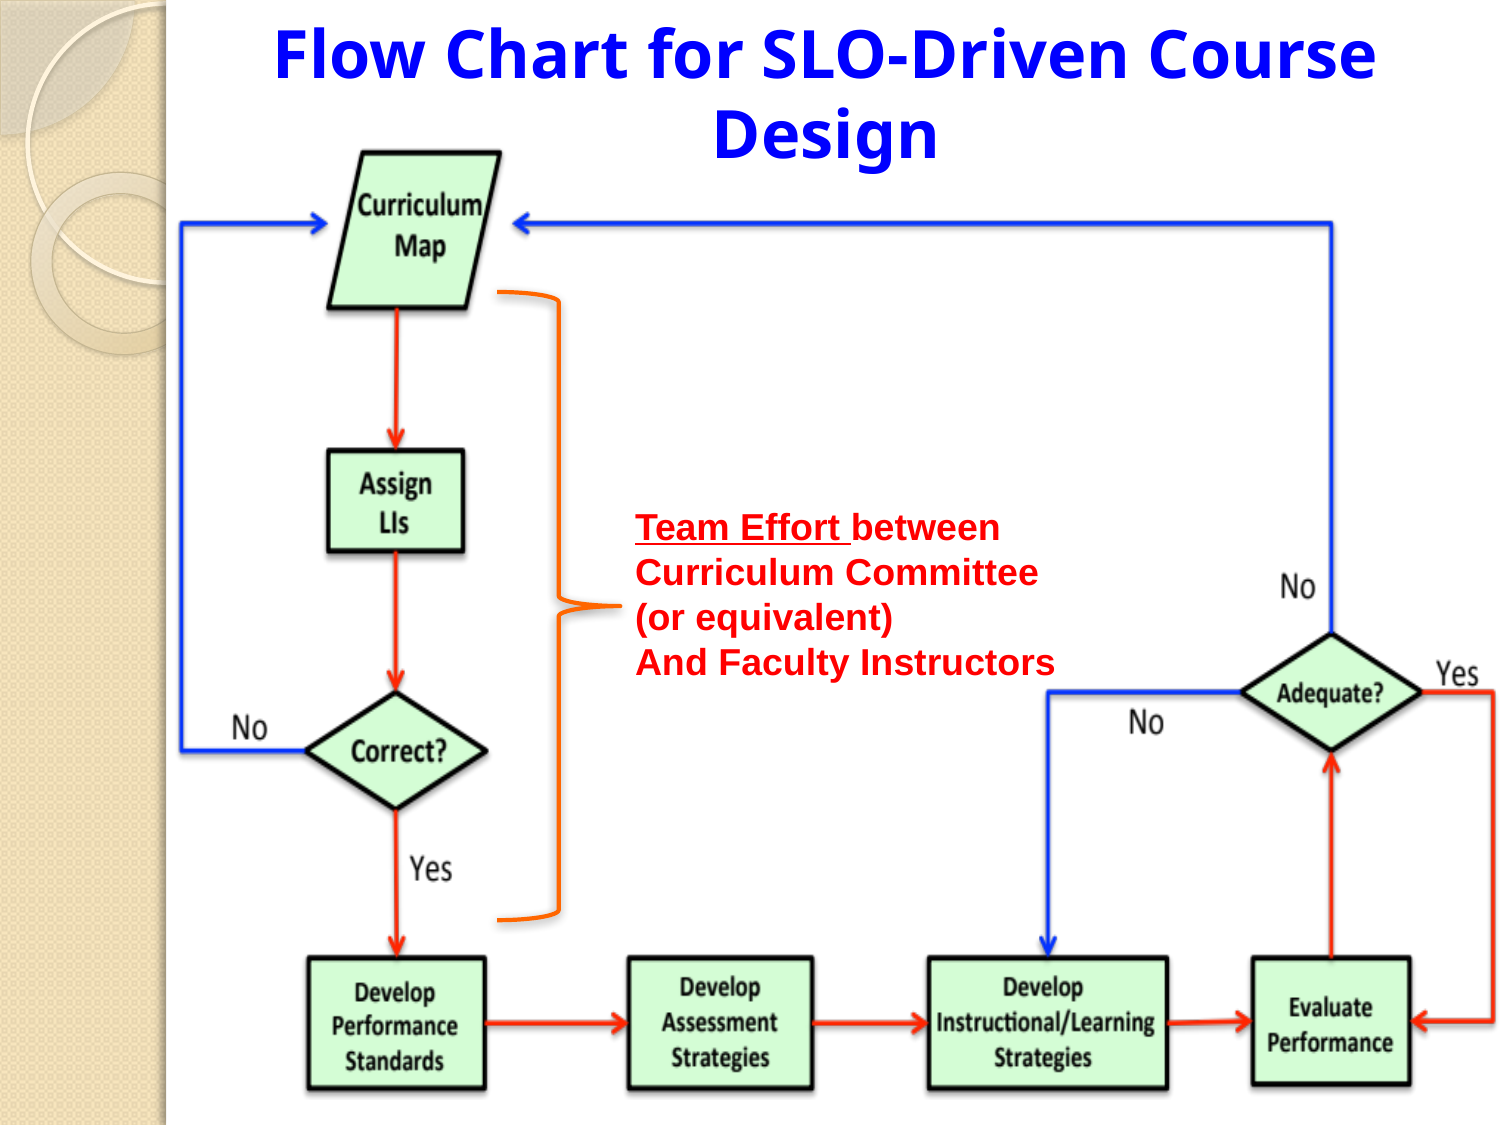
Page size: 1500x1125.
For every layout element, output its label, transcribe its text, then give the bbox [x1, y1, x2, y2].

picture [173, 147, 1500, 1100]
title Flow Chart for SLO-Driven Course Design [173, 3, 1479, 107]
